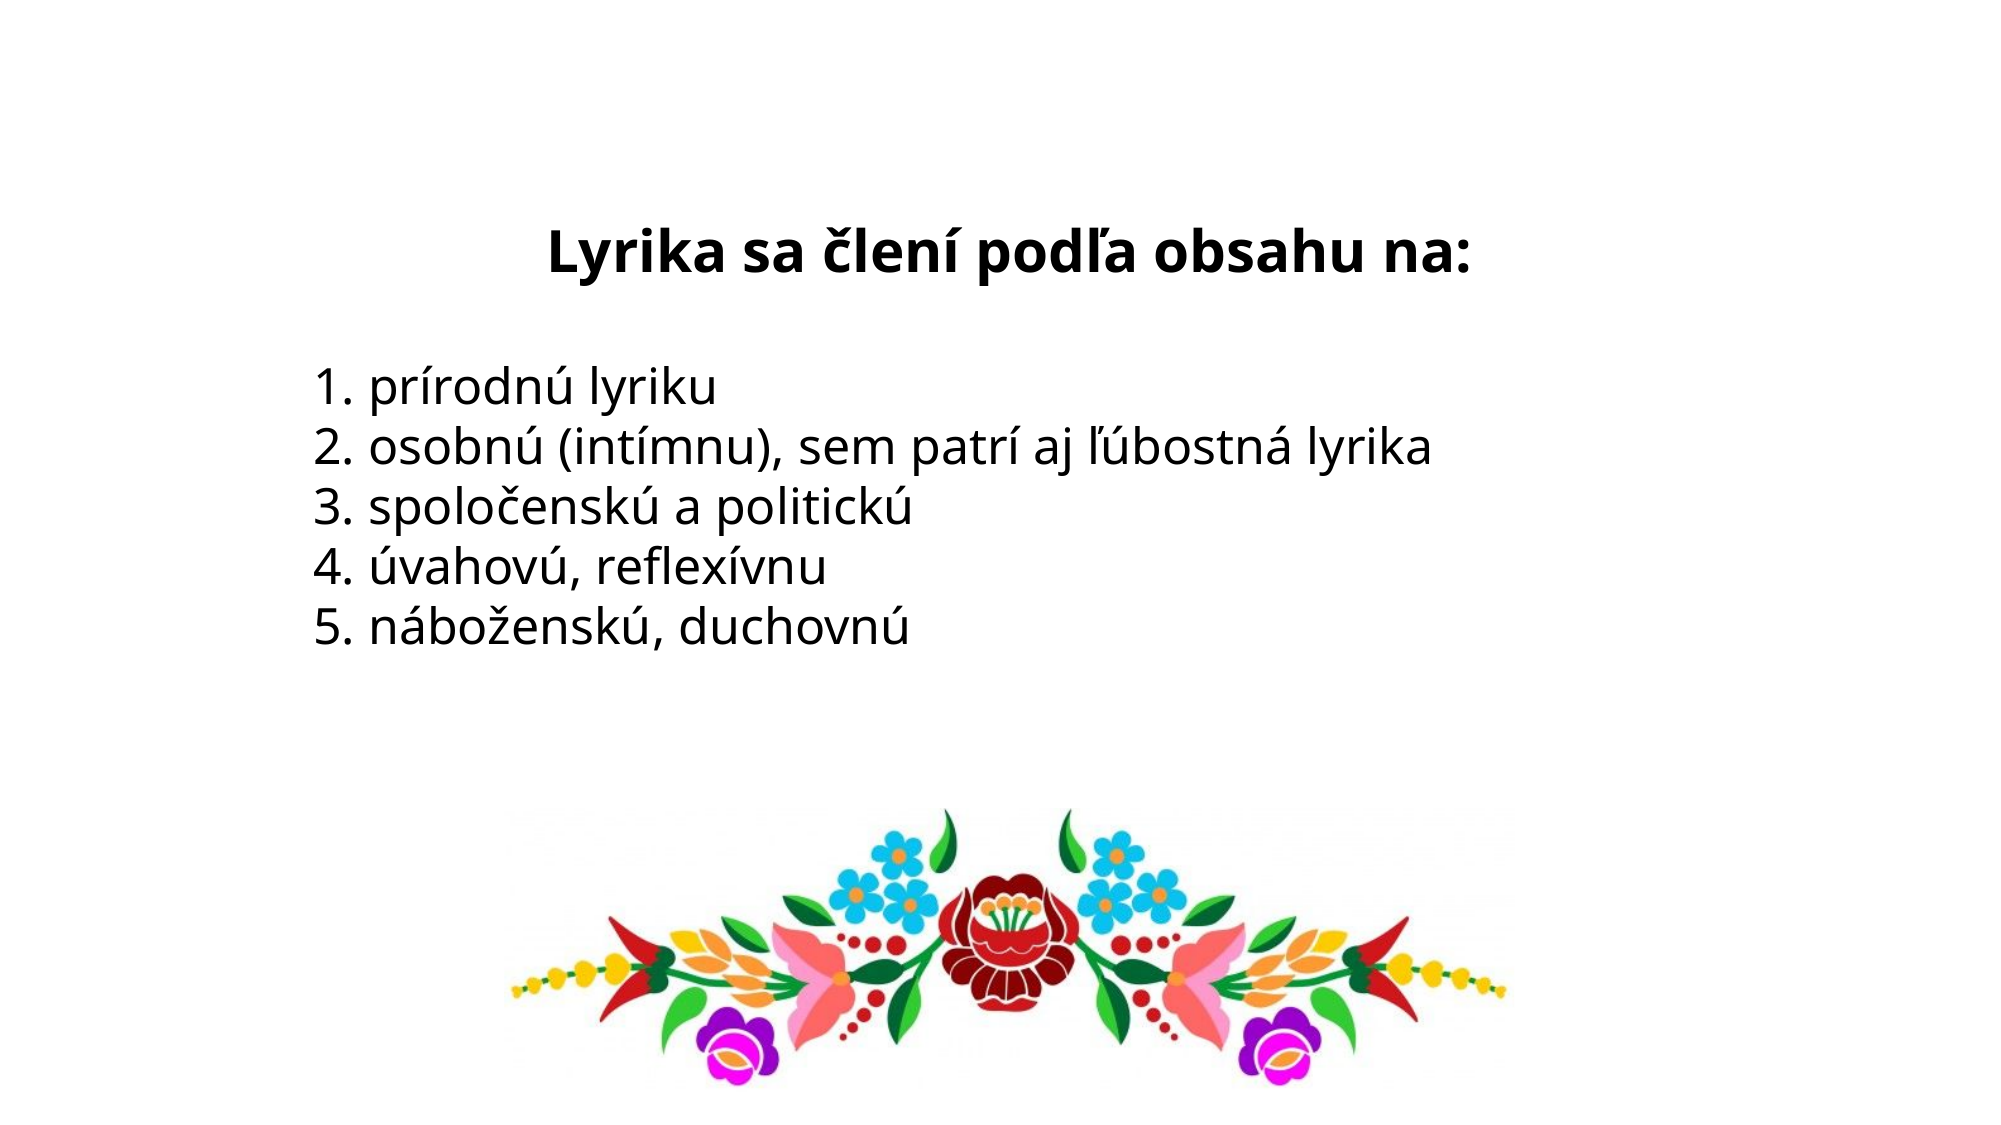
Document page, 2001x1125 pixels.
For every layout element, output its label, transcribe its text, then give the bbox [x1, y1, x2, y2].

picture [504, 808, 1515, 1101]
text_box Lyrika sa člení podľa obsahu na: prírodnú lyriku osobnú (intímnu), sem patrí aj ľúbostná lyrika spoločenskú a politickú úvahovú, reflexívnu náboženskú, duchovnú [298, 207, 1720, 662]
